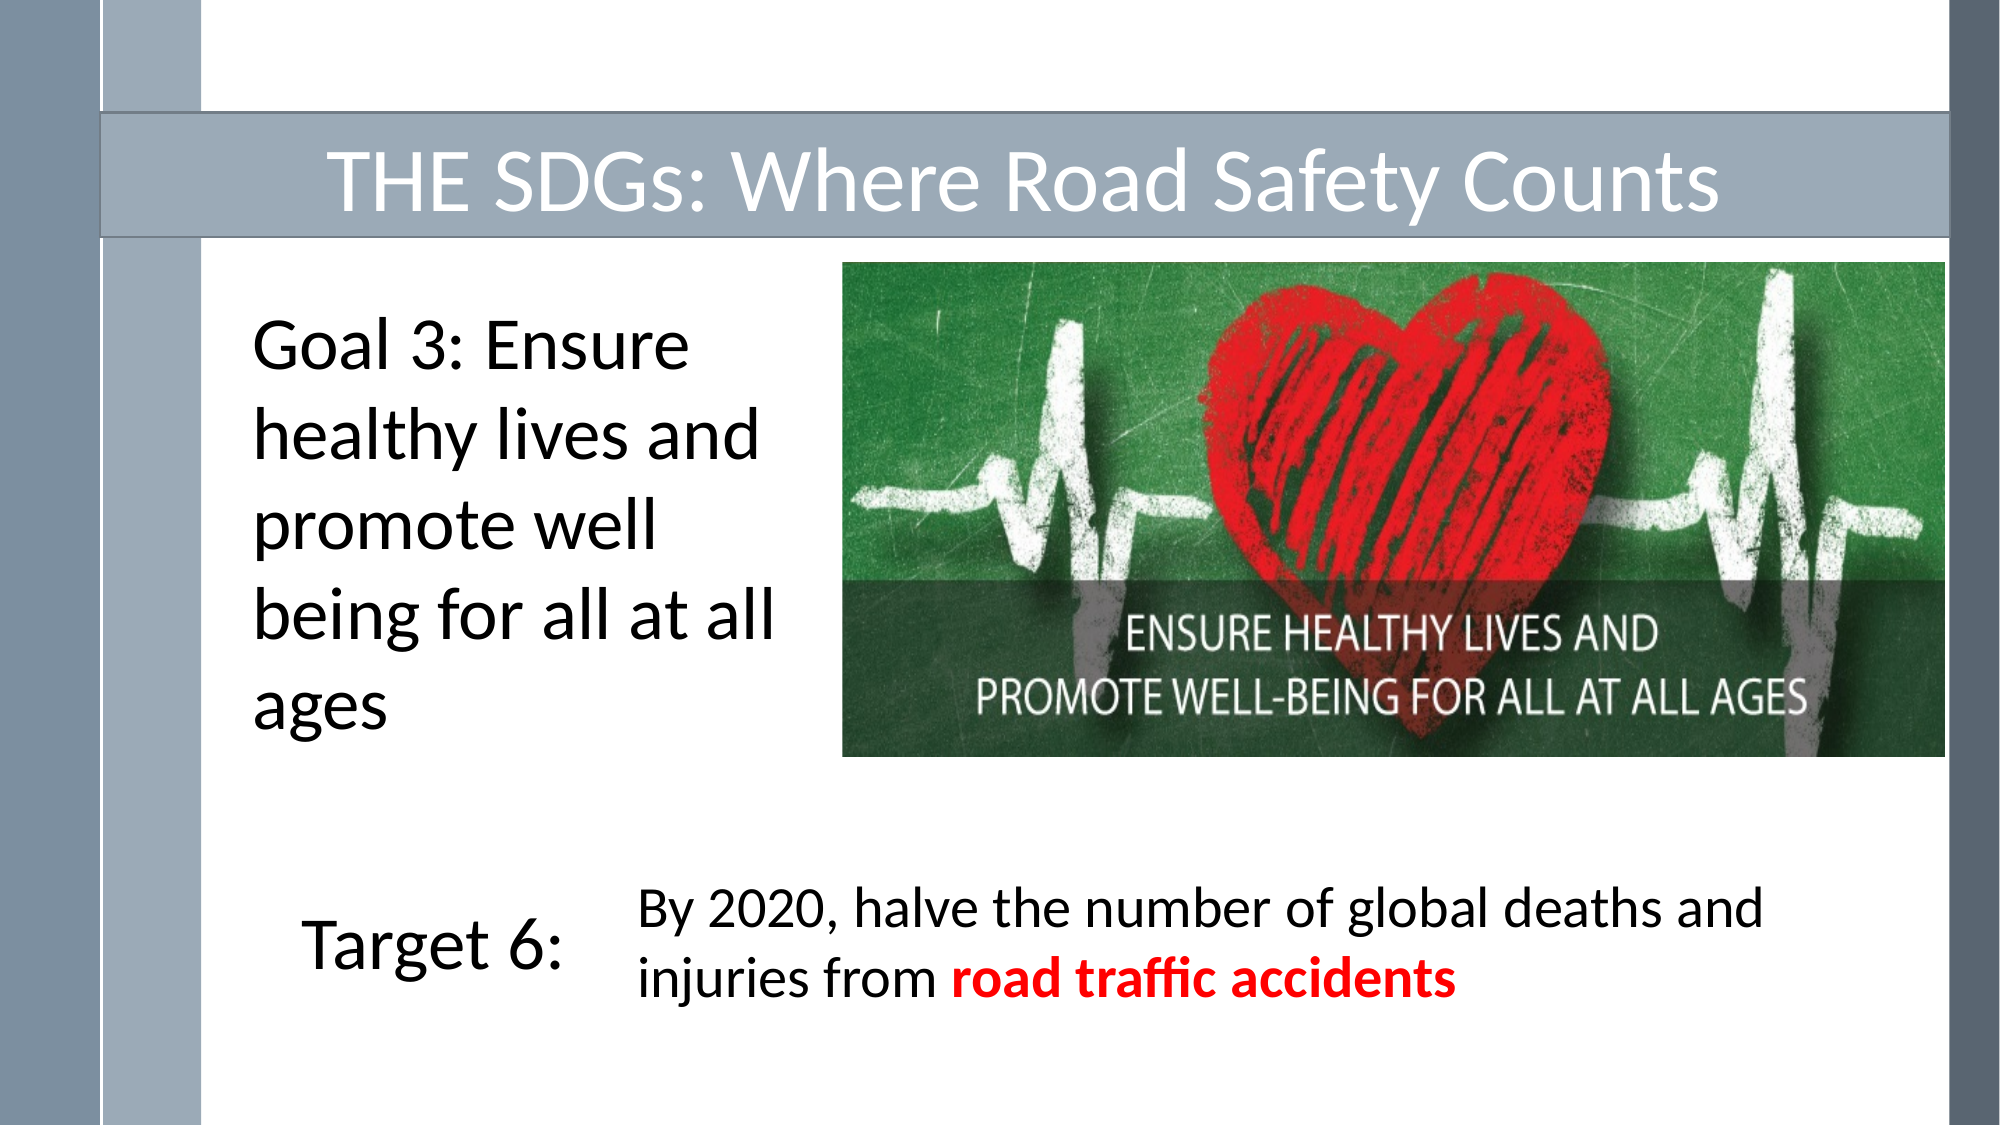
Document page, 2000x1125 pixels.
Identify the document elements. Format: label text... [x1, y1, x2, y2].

picture [842, 262, 1945, 757]
text_box Goal 3: Ensure healthy lives and promote well being for all at all ages [237, 287, 842, 753]
text_box Target 6: [287, 887, 621, 993]
text_box By 2020, halve the number of global deaths and injuries from road traffic accidents [622, 862, 1860, 1017]
text_box THE SDGs: Where Road Safety Counts [99, 111, 1951, 238]
